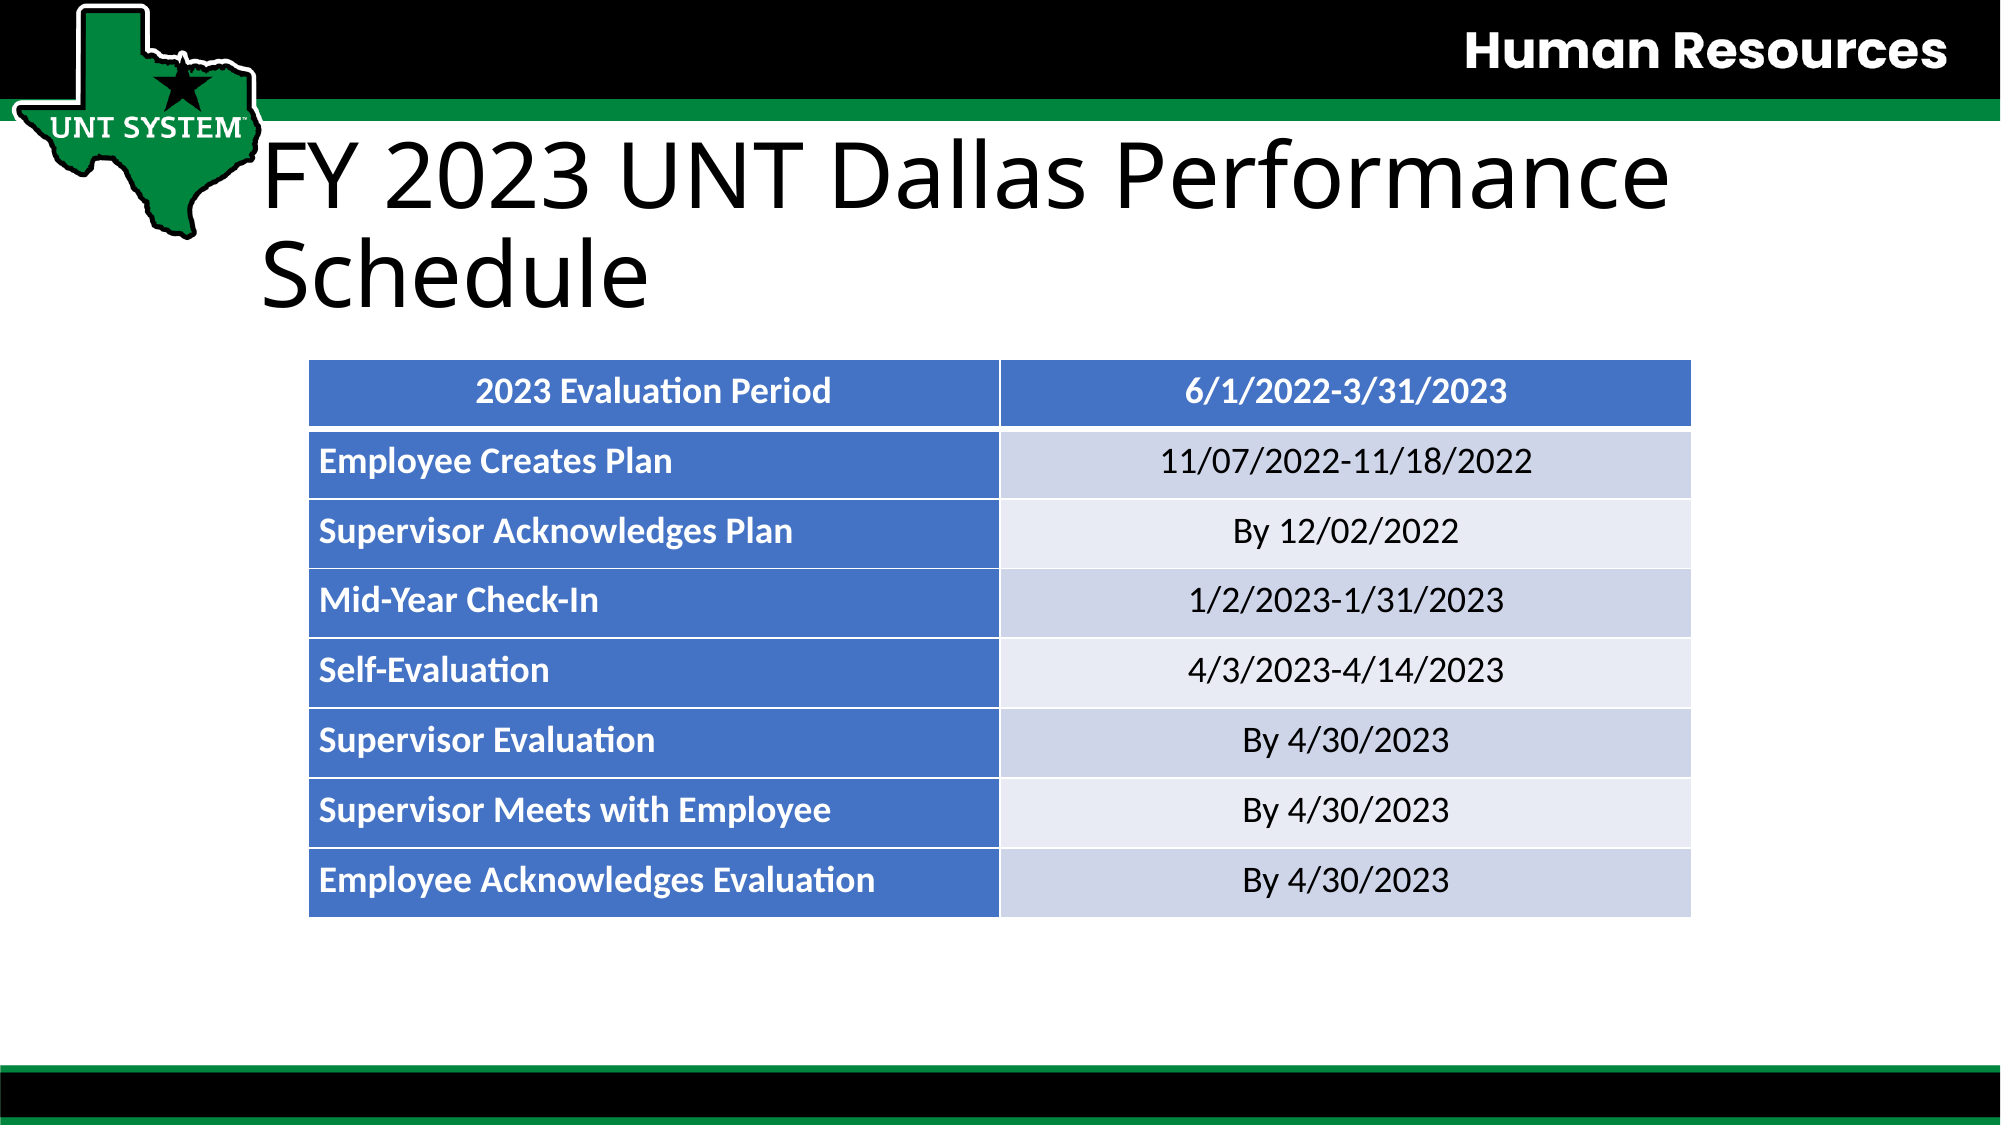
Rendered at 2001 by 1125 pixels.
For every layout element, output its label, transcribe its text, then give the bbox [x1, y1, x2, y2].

table_cell By 12/02/2022 [1001, 500, 1691, 568]
table_cell Employee Acknowledges Evaluation [309, 849, 999, 917]
picture [0, 0, 2001, 1125]
table_header 6/1/2022-3/31/2023 [1001, 360, 1691, 426]
table_cell By 4/30/2023 [1001, 779, 1691, 847]
table_cell Mid-Year Check-In [309, 569, 999, 637]
table_cell 1/2/2023-1/31/2023 [1001, 569, 1691, 637]
table_cell Self-Evaluation [309, 639, 999, 707]
table_cell By 4/30/2023 [1001, 849, 1691, 917]
slide_number 2 [1803, 1063, 1886, 1124]
table_cell Employee Creates Plan [309, 432, 999, 498]
table_cell Supervisor Acknowledges Plan [309, 500, 999, 568]
table_header 2023 Evaluation Period [309, 360, 999, 426]
title FY 2023 UNT Dallas Performance Schedule [244, 164, 1863, 292]
table_cell Supervisor Meets with Employee [309, 779, 999, 847]
table_cell 4/3/2023-4/14/2023 [1001, 639, 1691, 707]
table_cell By 4/30/2023 [1001, 709, 1691, 777]
table_cell 11/07/2022-11/18/2022 [1001, 432, 1691, 498]
table_cell Supervisor Evaluation [309, 709, 999, 777]
